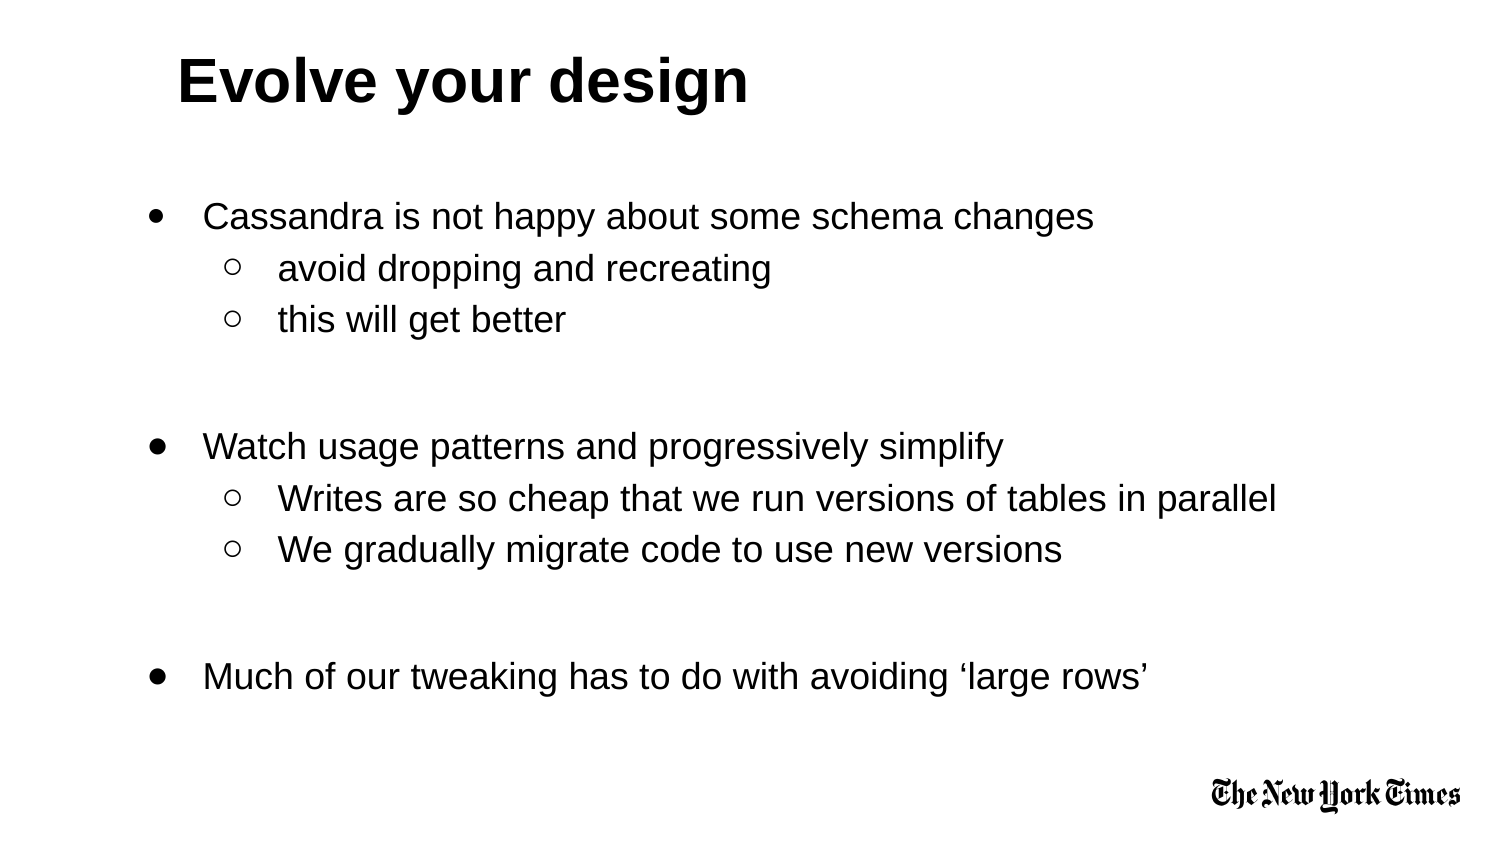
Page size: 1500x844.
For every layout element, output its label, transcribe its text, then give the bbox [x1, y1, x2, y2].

subtitle Cassandra is not happy about some schema changes avoid dropping and recreating this will get better Watch usage patterns and progressively simplify Writes are so cheap that we run versions of tables in parallel We gradually migrate code to use new versions Much of our tweaking has to do with avoiding ‘large rows’ [112, 117, 1388, 694]
title Evolve your design [112, 27, 1388, 117]
picture [1199, 775, 1472, 816]
